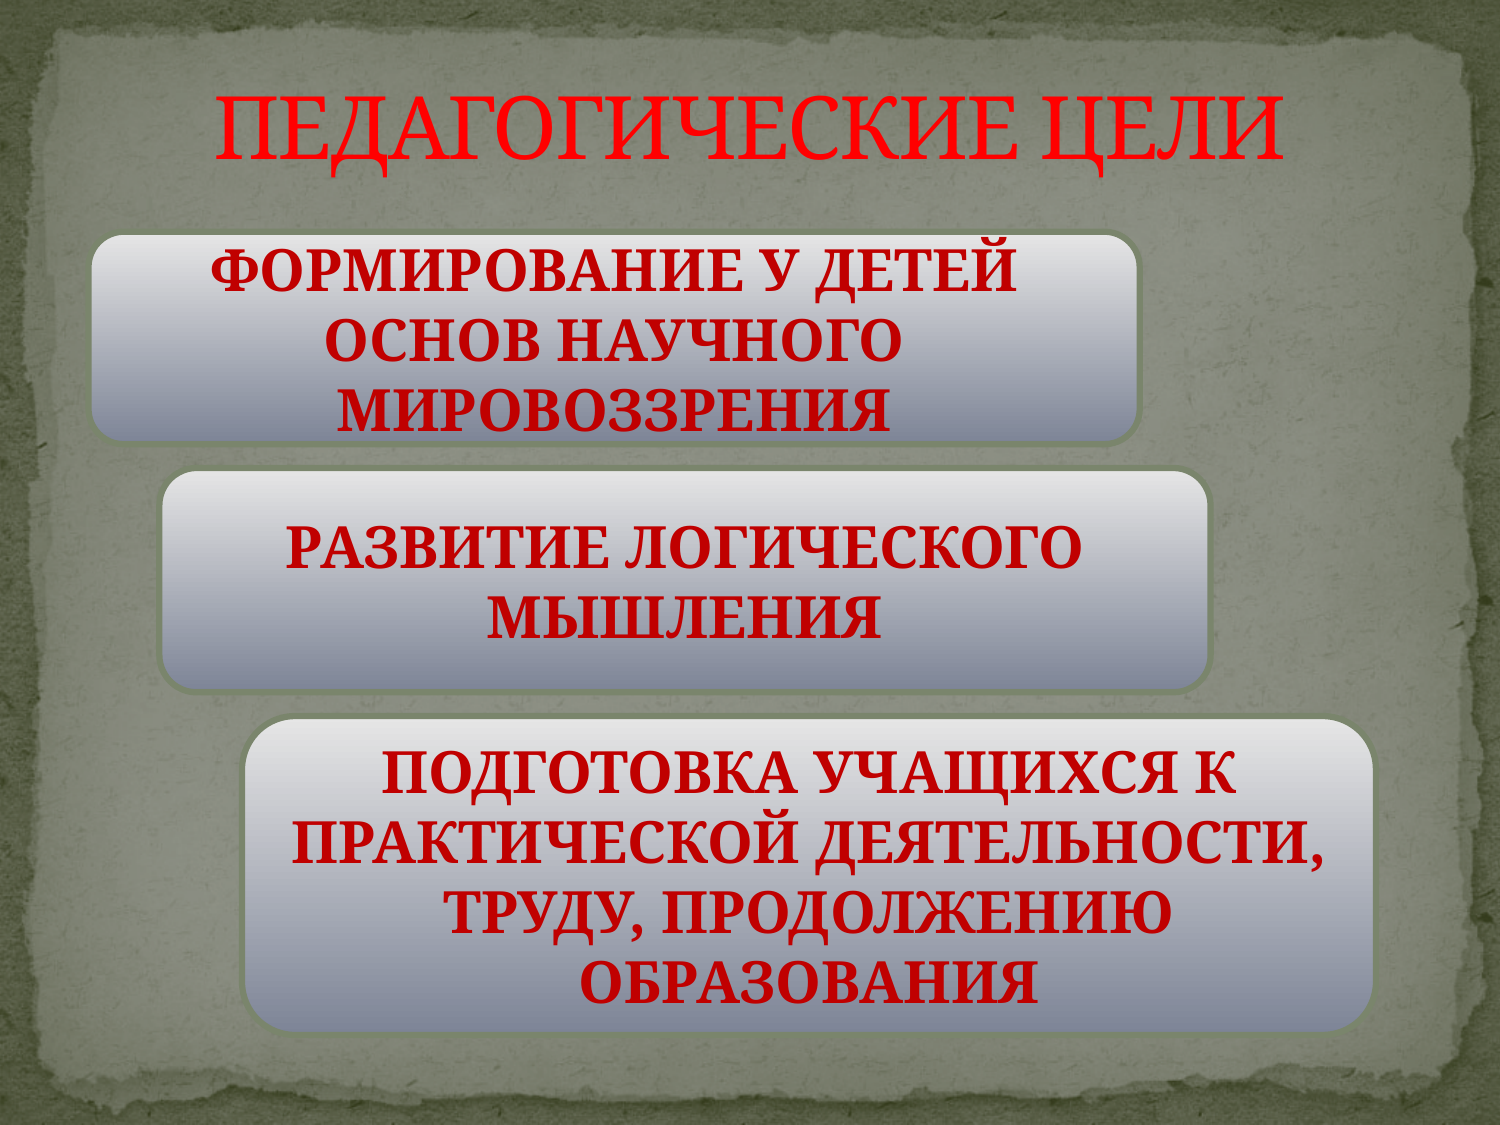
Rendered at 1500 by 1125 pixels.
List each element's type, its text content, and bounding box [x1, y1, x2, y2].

text_box РАЗВИТИЕ ЛОГИЧЕСКОГО МЫШЛЕНИЯ [156, 464, 1214, 696]
text_box ФОРМИРОВАНИЕ У ДЕТЕЙ ОСНОВ НАУЧНОГО МИРОВОЗЗРЕНИЯ [85, 228, 1143, 448]
title ПЕДАГОГИЧЕСКИЕ ЦЕЛИ [74, 24, 1425, 185]
text_box ПОДГОТОВКА УЧАЩИХСЯ К ПРАКТИЧЕСКОЙ ДЕЯТЕЛЬНОСТИ, ТРУДУ, ПРОДОЛЖЕНИЮ ОБРАЗОВАНИЯ [238, 712, 1380, 1039]
